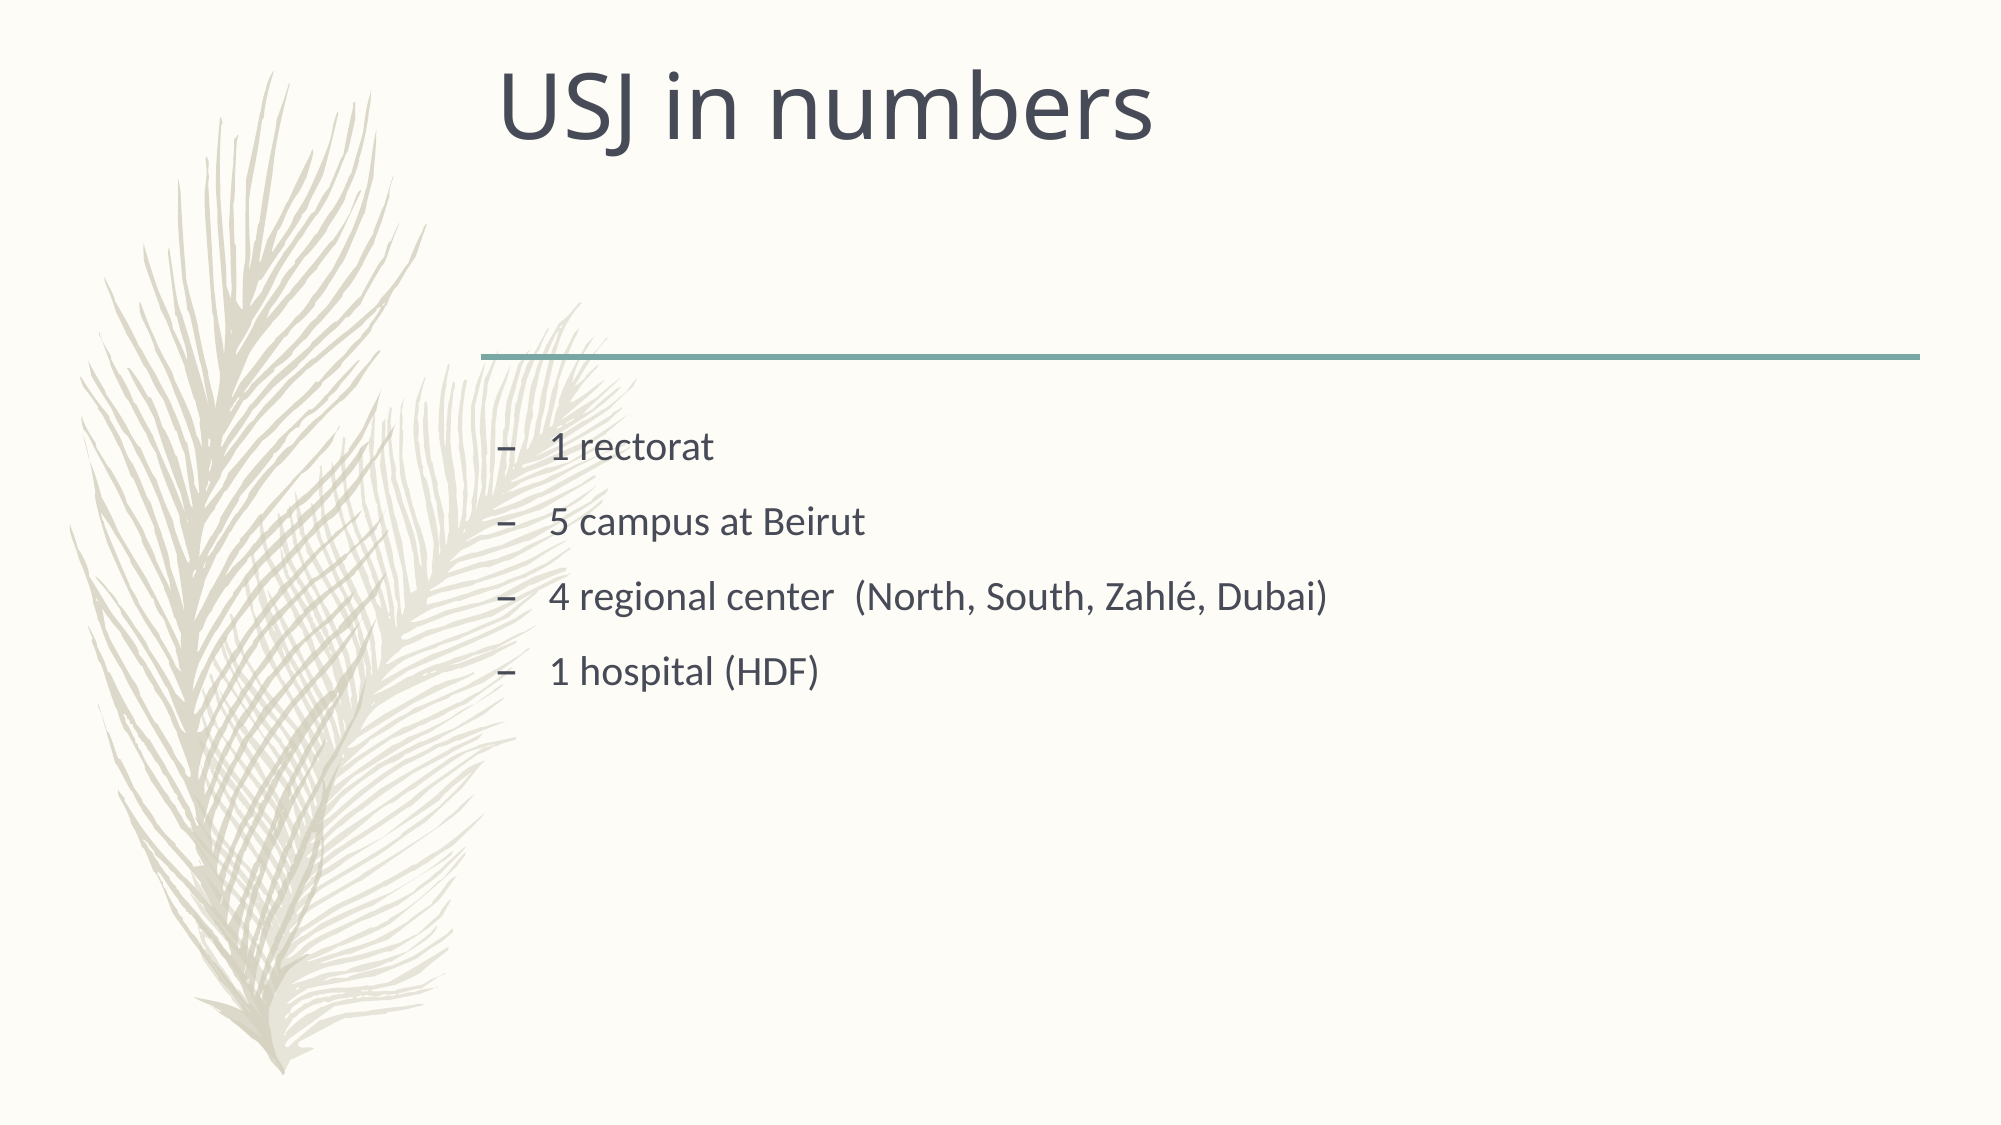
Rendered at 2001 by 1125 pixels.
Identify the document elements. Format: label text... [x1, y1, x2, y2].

title USJ in numbers [481, 45, 1920, 223]
list 1 rectorat 5 campus at Beirut 4 regional center (North, South, Zahlé, Dubai) 1 hospital (HDF) [481, 406, 1920, 999]
